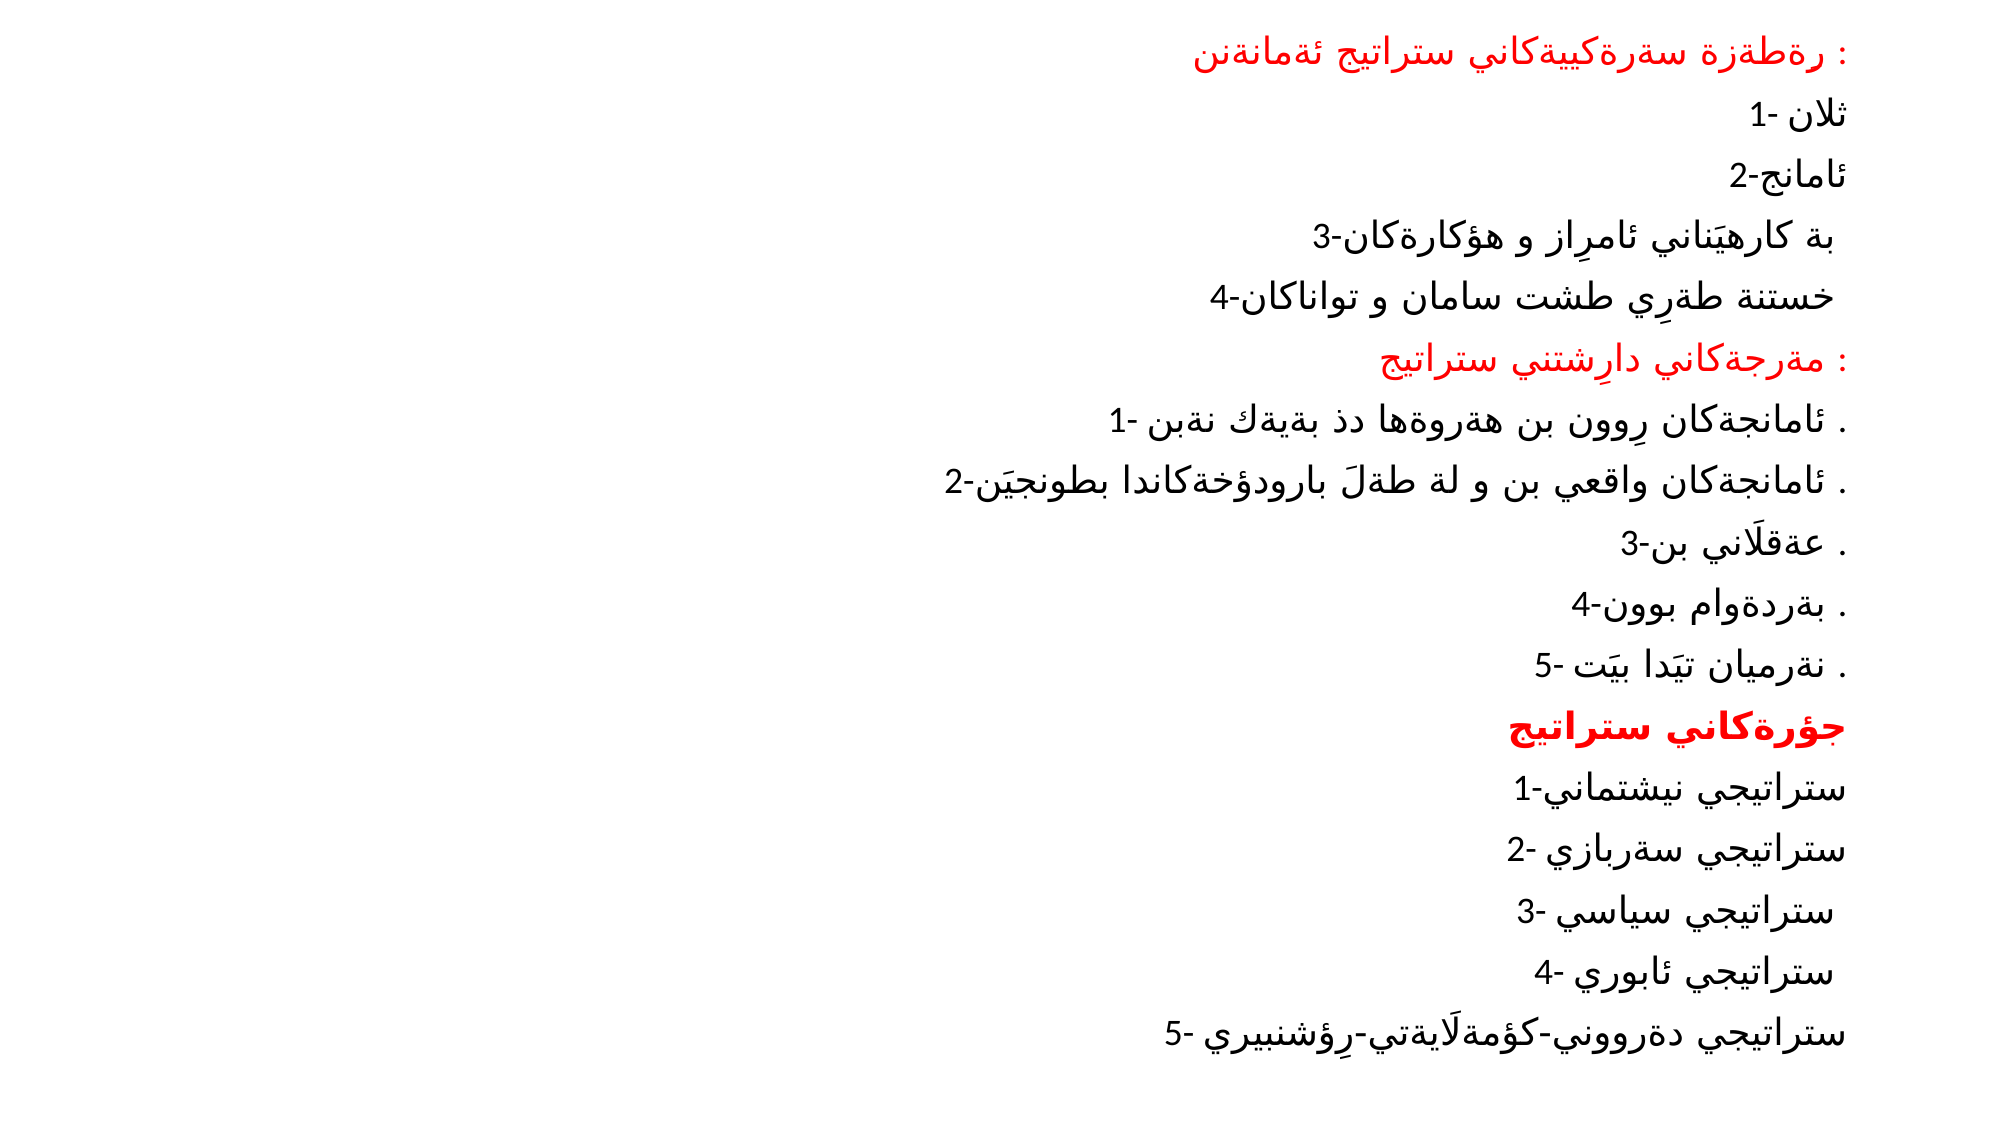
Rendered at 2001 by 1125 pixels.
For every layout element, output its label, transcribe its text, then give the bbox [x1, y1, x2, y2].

list رِةطةزة سةرةكييةكاني ستراتيج ئةمانةنن : 1- ثلان 2-ئامانج 3-بة كارهيَناني ئامرِاز و هؤكارةكان 4-خستنة طةرِي طشت سامان و تواناكان مةرجةكاني دارِشتني ستراتيج : 1- ئامانجةكان رِوون بن هةروةها دذ بةيةك نةبن . 2-ئامانجةكان واقعي بن و لة طةلَ بارودؤخةكاندا بطونجيَن . 3-عةقلَاني بن . 4-بةردةوام بوون . 5- نةرميان تيَدا بيَت . جؤرةكاني ستراتيج 1-ستراتيجي نيشتماني 2- ستراتيجي سةربازي 3- ستراتيجي سياسي 4- ستراتيجي ئابوري 5- ستراتيجي دةرووني-كؤمةلَايةتي-رِؤشنبيري [137, 24, 1863, 1125]
